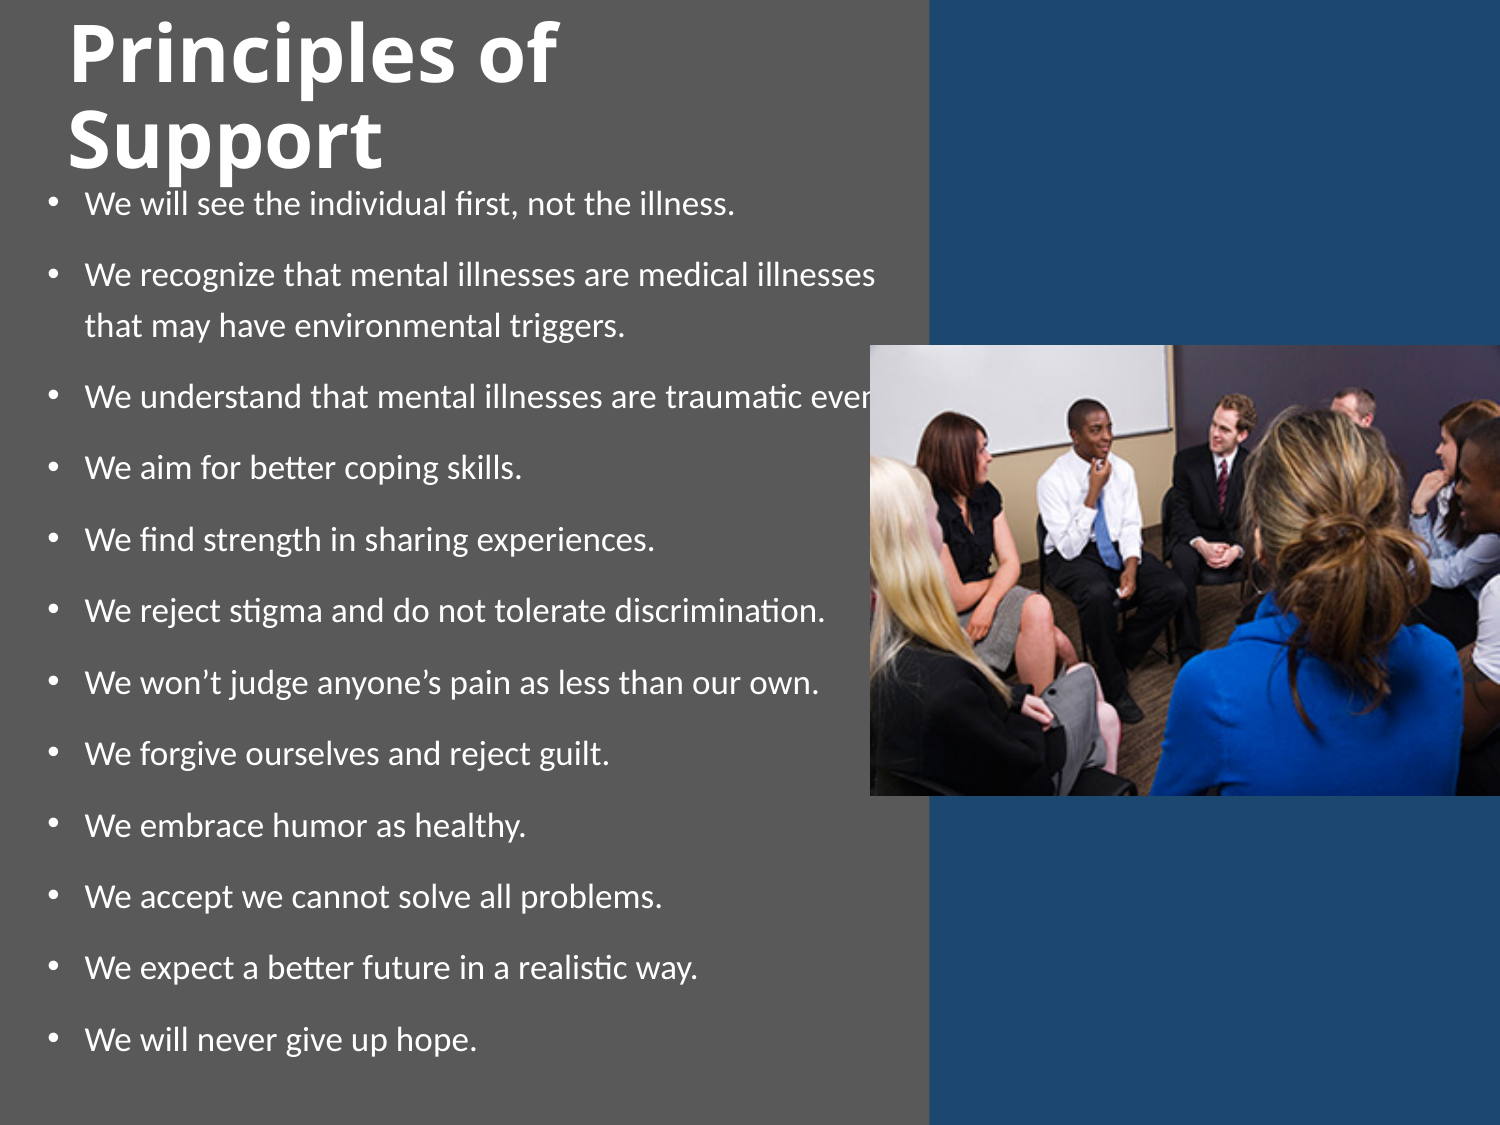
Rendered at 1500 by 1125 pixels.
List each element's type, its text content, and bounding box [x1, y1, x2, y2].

title Principles of Support [52, 5, 897, 164]
picture [869, 345, 1500, 796]
text_box [0, 0, 930, 1125]
list We will see the individual first, not the illness. We recognize that mental illnesses are medical illnesses that may have environmental triggers. We understand that mental illnesses are traumatic events. We aim for better coping skills. We find strength in sharing experiences. We reject stigma and do not tolerate discrimination. We won’t judge anyone’s pain as less than our own. We forgive ourselves and reject guilt. We embrace humor as healthy. We accept we cannot solve all problems. We expect a better future in a realistic way. We will never give up hope. [32, 164, 930, 1108]
